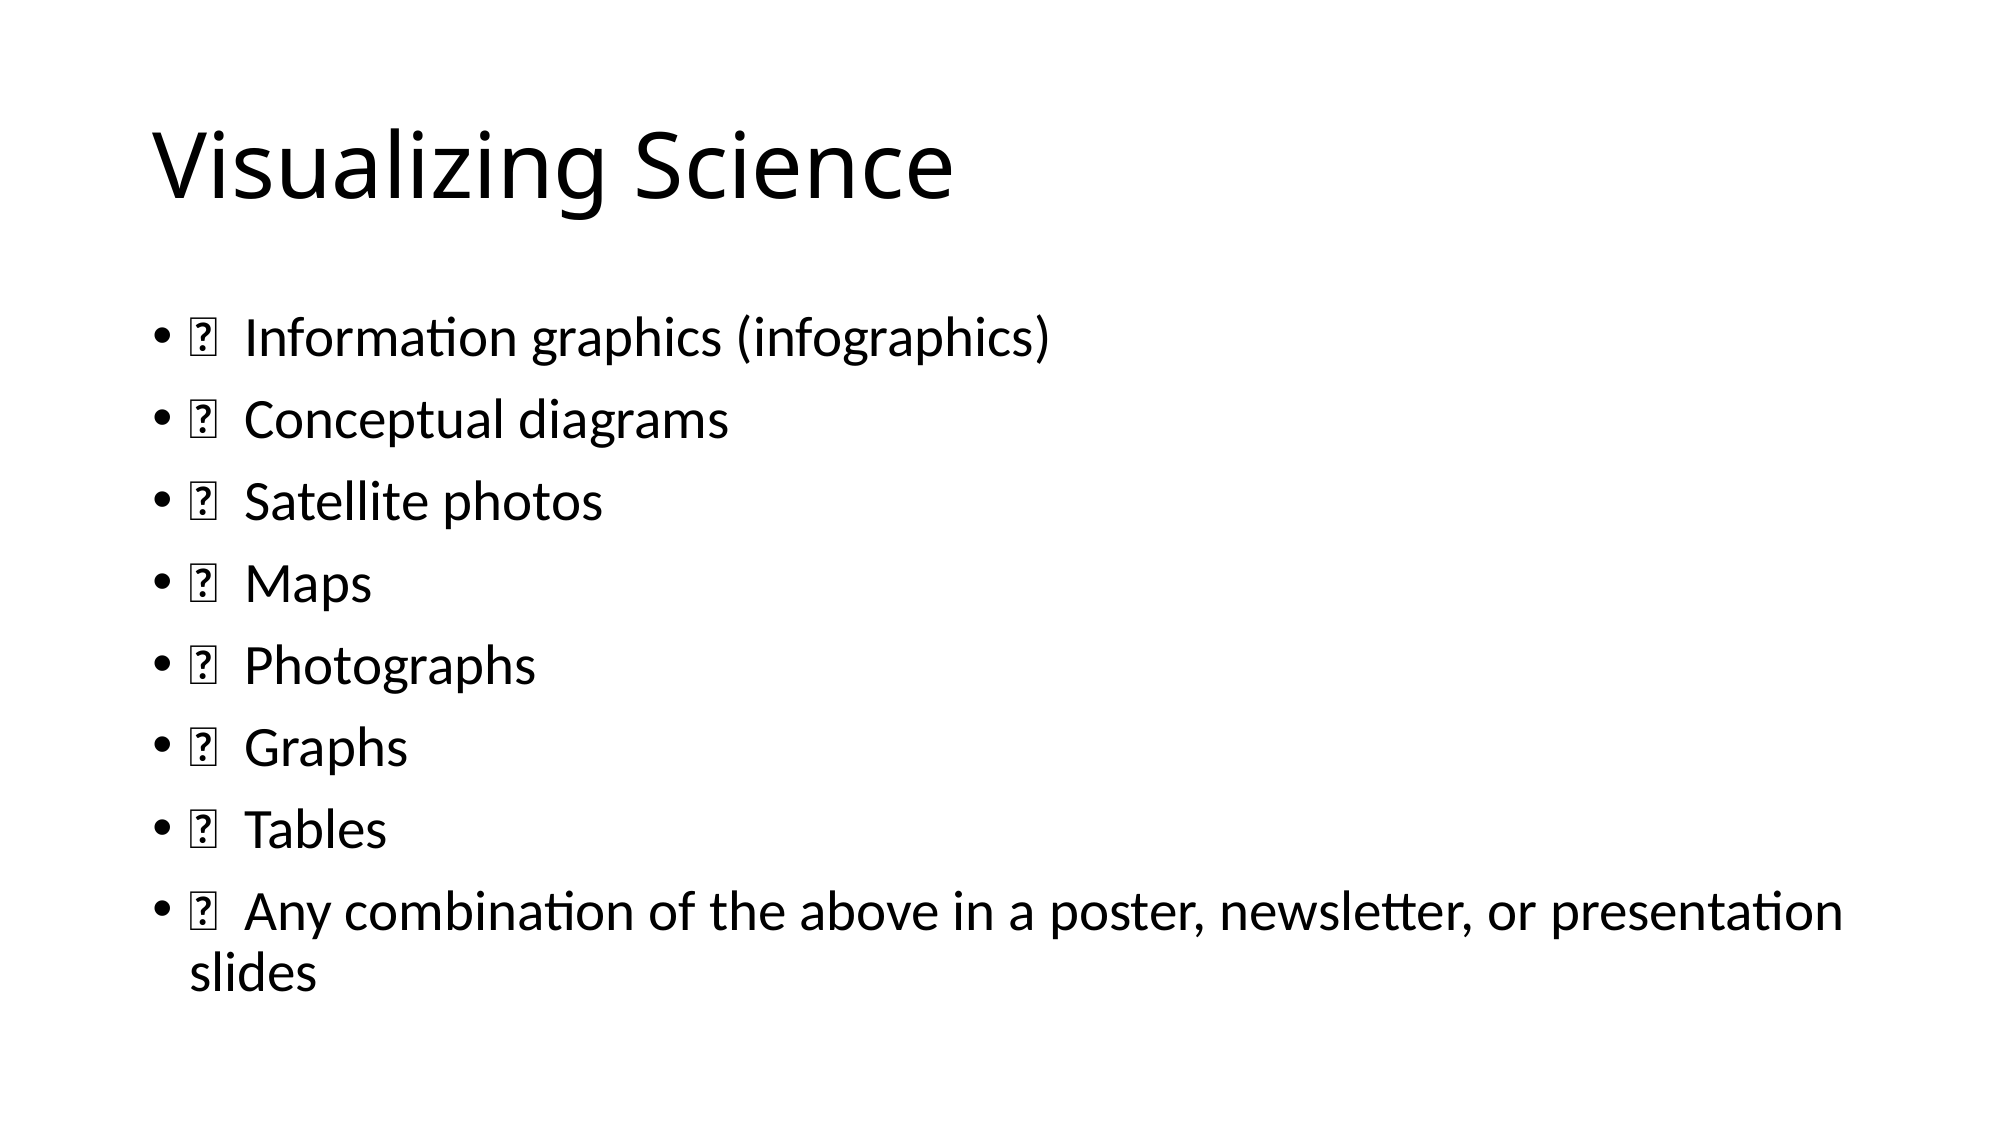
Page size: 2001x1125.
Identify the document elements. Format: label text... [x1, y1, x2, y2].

list  Information graphics (infographics)  Conceptual diagrams  Satellite photos  Maps  Photographs  Graphs  Tables  Any combination of the above in a poster, newsletter, or presentation slides [137, 299, 1863, 1014]
title Visualizing Science [137, 59, 1863, 278]
